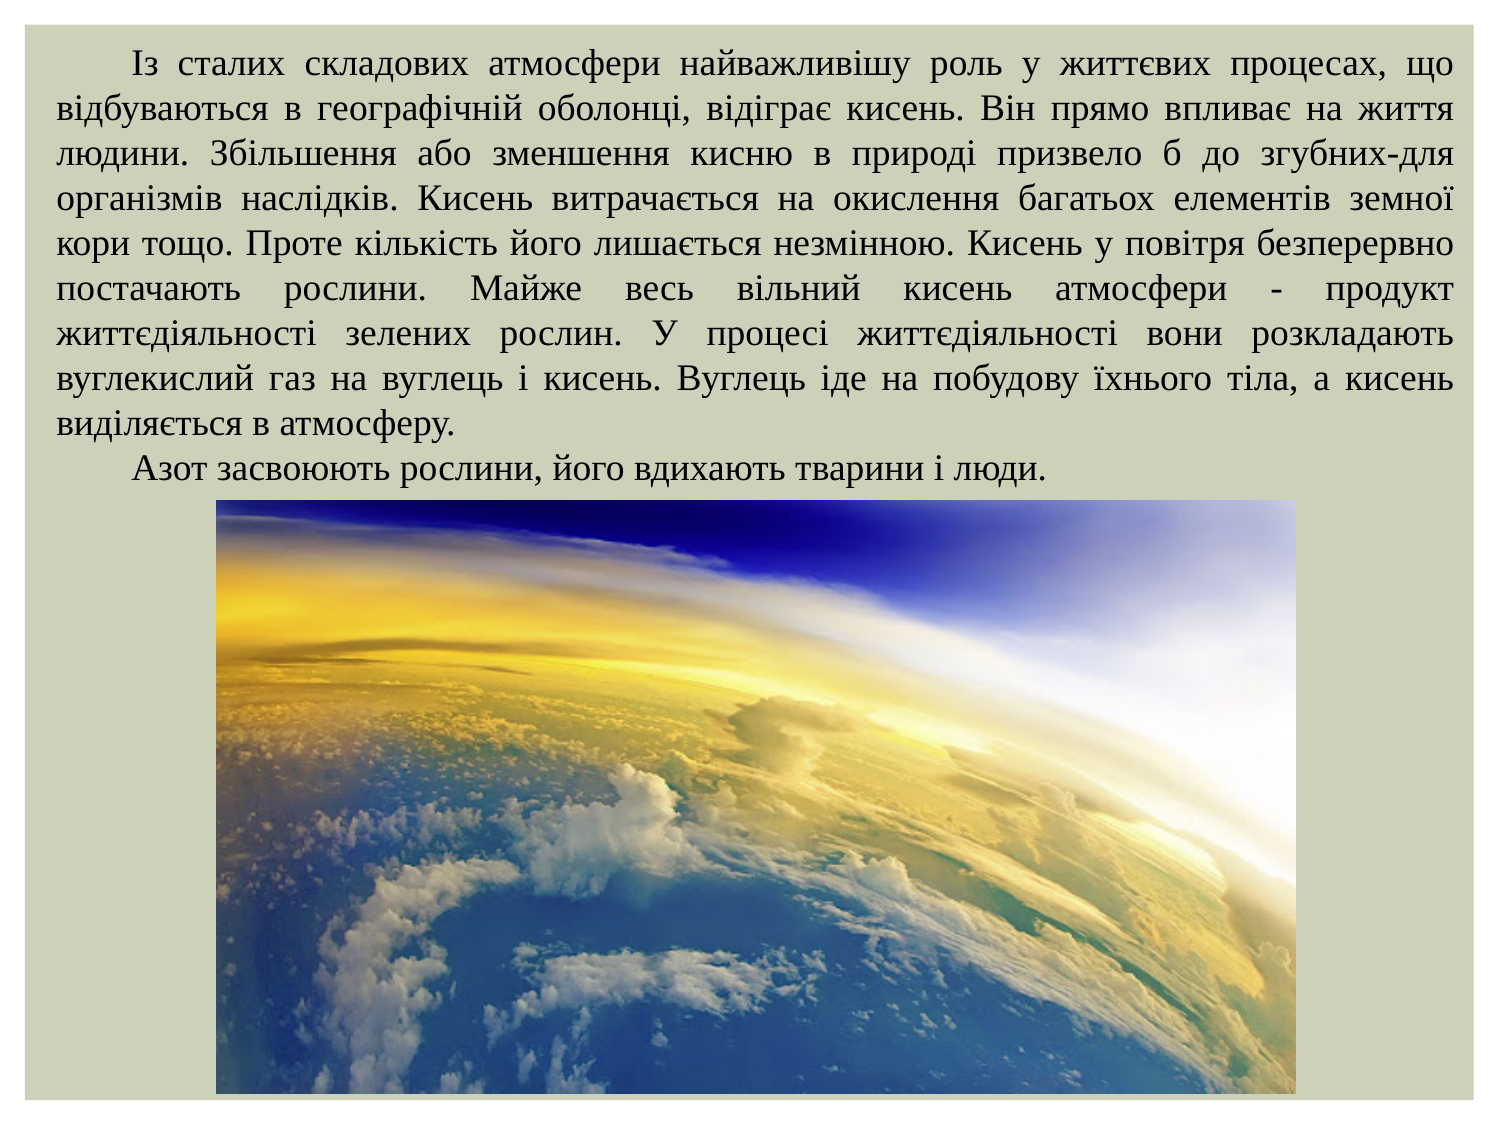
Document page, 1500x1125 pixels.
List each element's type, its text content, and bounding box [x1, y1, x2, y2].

text_box Із сталих складових атмосфери найважливішу роль у життєвих процесах, що відбуваються в географічній оболонці, відіграє кисень. Він прямо впливає на життя людини. Збільшення або зменшення кисню в природі призвело б до згубних-для організмів наслідків. Кисень витрачається на окислення багатьох елементів земної кори тощо. Проте кількість його лишається незмінною. Кисень у повітря безперервно постачають рослини. Майже весь вільний кисень атмосфери - продукт життєдіяльності зелених рослин. У процесі життєдіяльності вони розкладають вуглекислий газ на вуглець і кисень. Вуглець іде на побудову їхнього тіла, а кисень виділяється в атмосферу. Азот засвоюють рослини, його вдихають тварини і люди. [41, 30, 1471, 496]
picture [216, 500, 1296, 1094]
